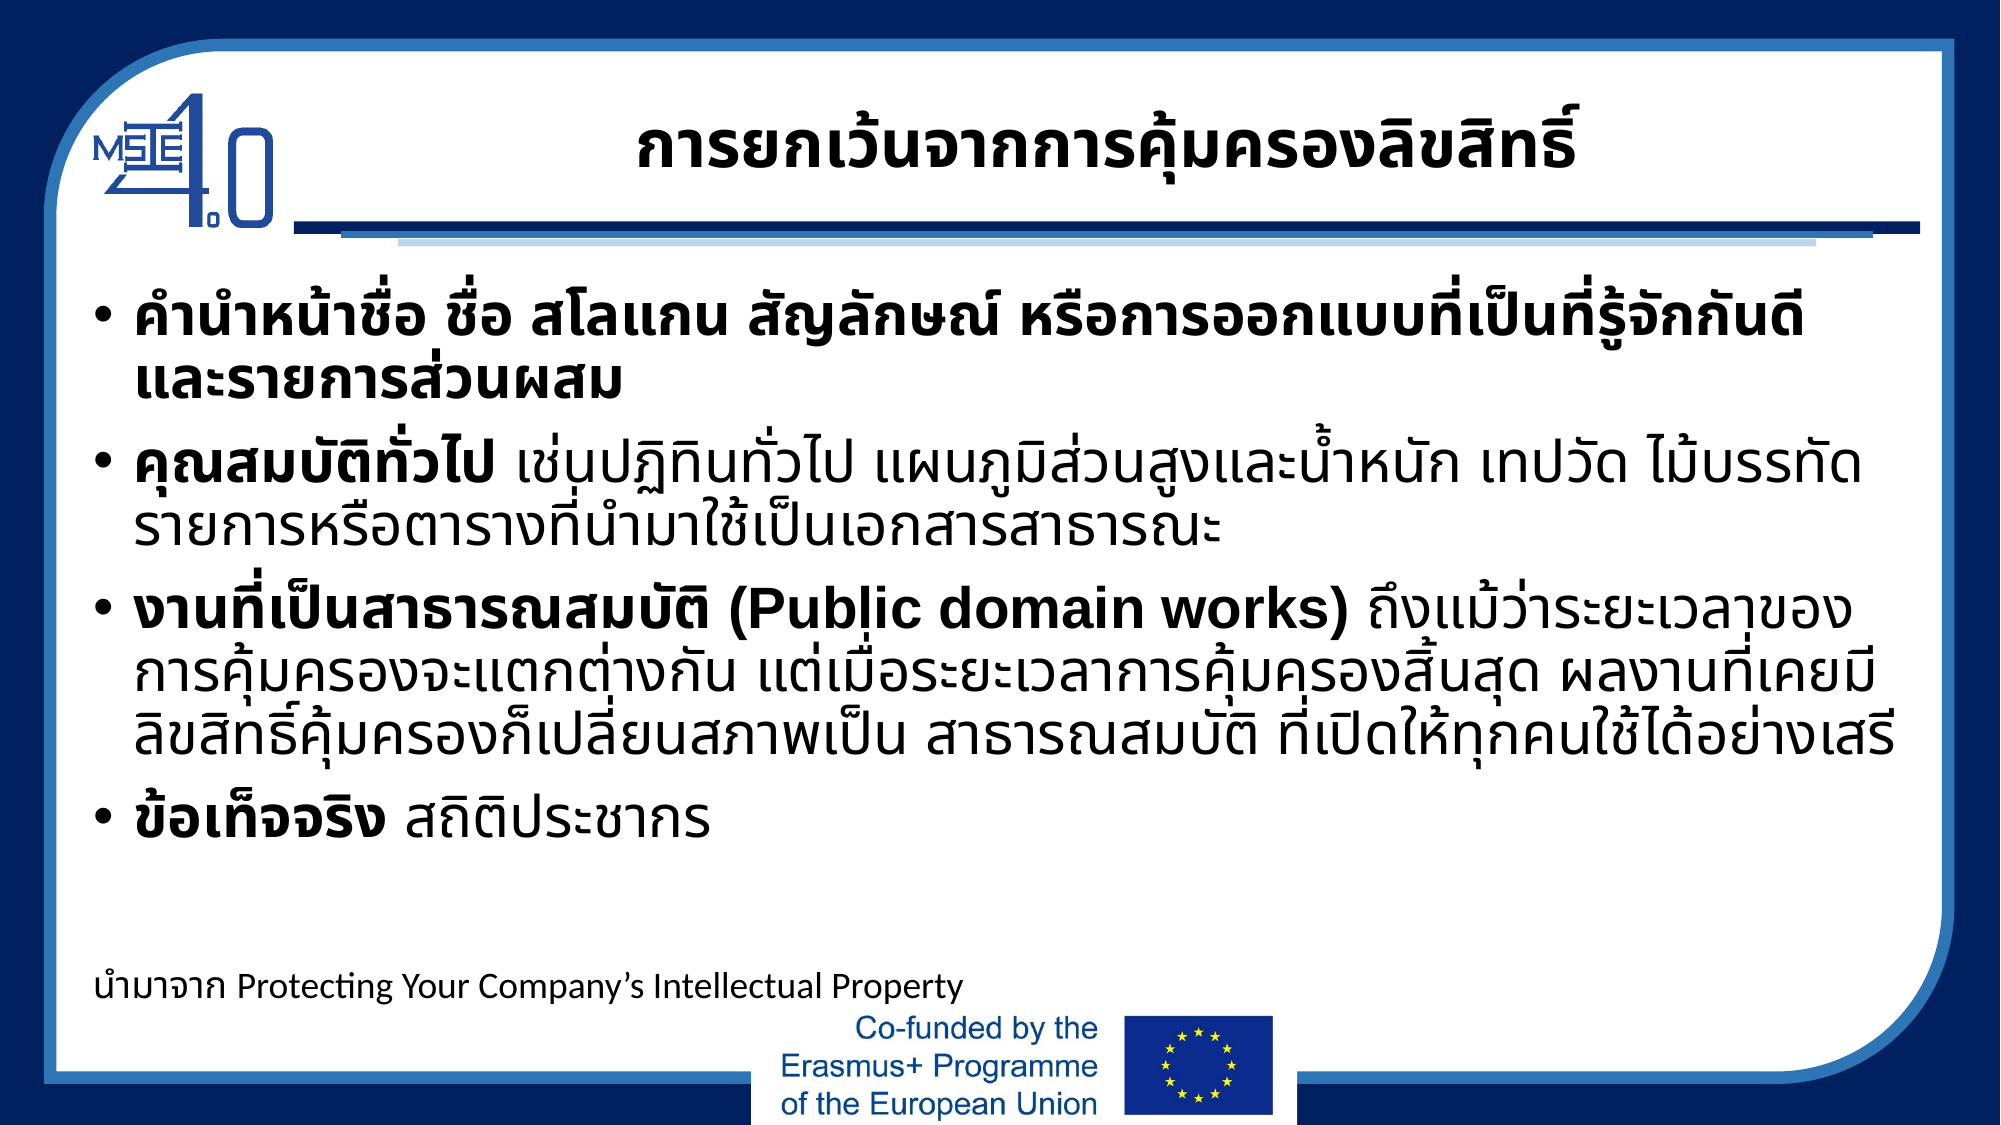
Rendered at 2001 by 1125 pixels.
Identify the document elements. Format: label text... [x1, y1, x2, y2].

picture [751, 1014, 1298, 1125]
text_box นำมาจาก Protecting Your Company’s Intellectual Property [78, 953, 1621, 1014]
title การยกเว้นจากการคุ้มครองลิขสิทธิ์ [294, 73, 1921, 220]
list คำนำหน้าชื่อ ชื่อ สโลแกน สัญลักษณ์ หรือการออกแบบที่เป็นที่รู้จักกันดี และรายการส่วนผสม คุณสมบัติทั่วไป เช่นปฏิทินทั่วไป แผนภูมิส่วนสูงและน้ำหนัก เทปวัด ไม้บรรทัด รายการหรือตารางที่นำมาใช้เป็นเอกสารสาธารณะ งานที่เป็นสาธารณสมบัติ (Public domain works) ถึงแม้ว่าระยะเวลาของการคุ้มครองจะแตกต่างกัน แต่เมื่อระยะเวลาการคุ้มครองสิ้นสุด ผลงานที่เคยมีลิขสิทธิ์คุ้มครองก็เปลี่ยนสภาพเป็น สาธารณสมบัติ ที่เปิดให้ทุกคนใช้ได้อย่างเสรี ข้อเท็จจริง สถิติประชากร [78, 277, 1921, 985]
